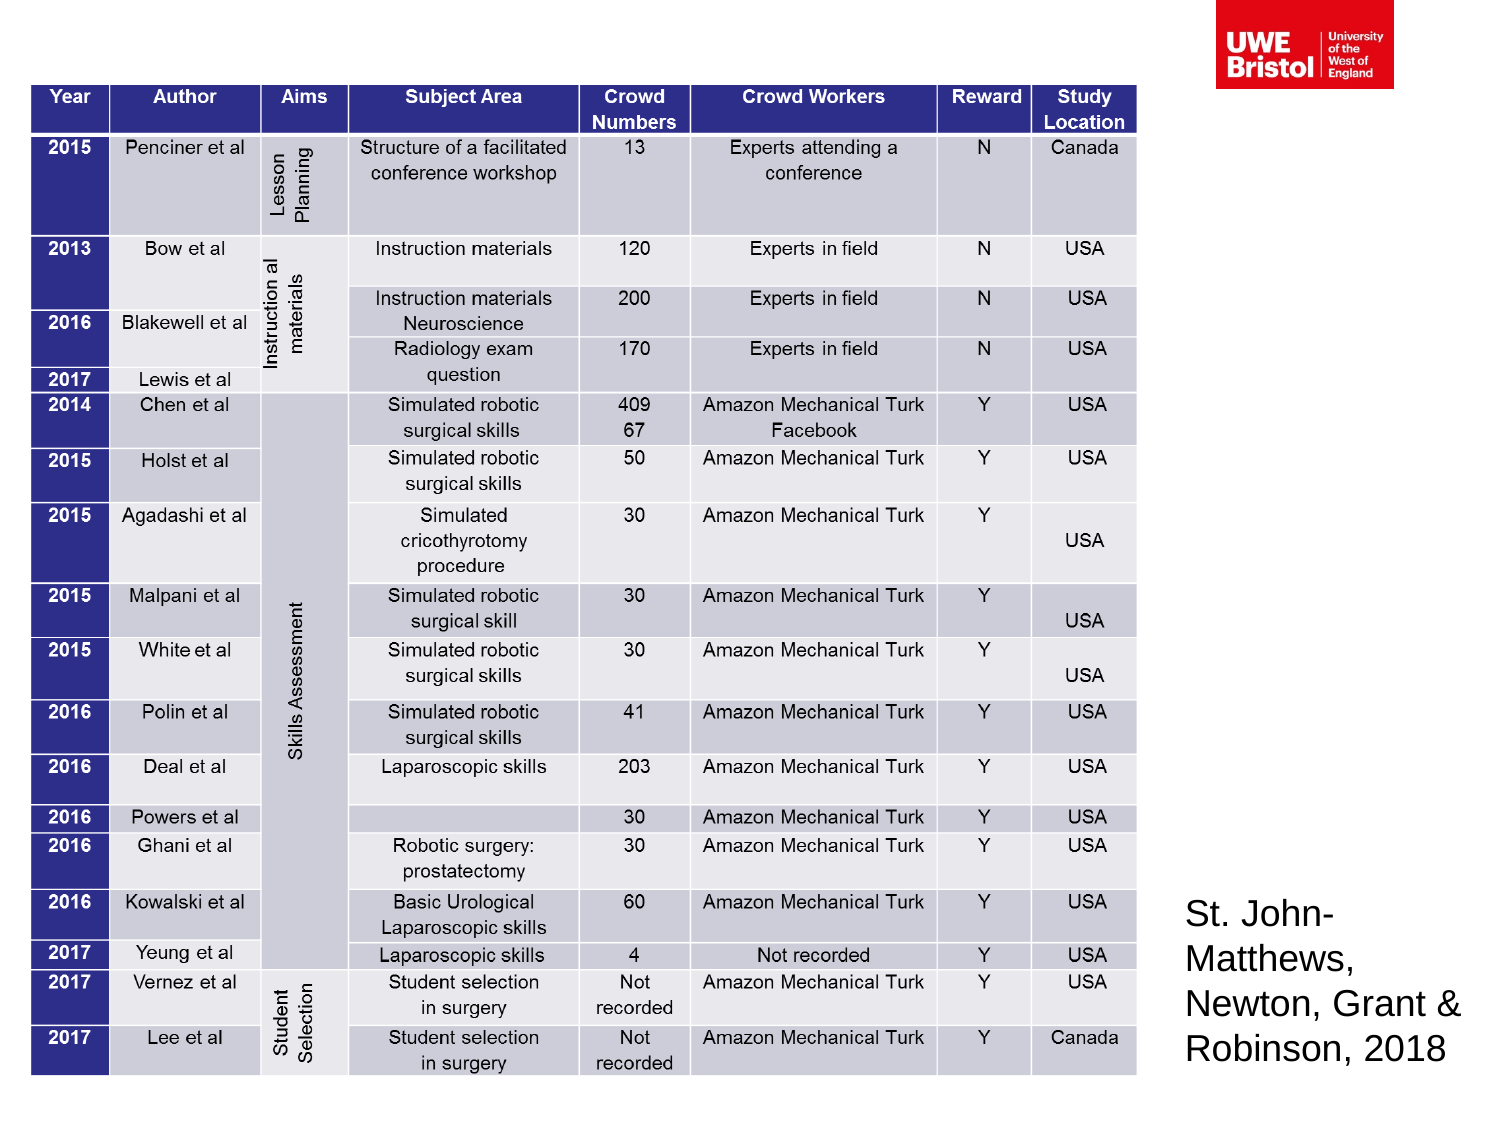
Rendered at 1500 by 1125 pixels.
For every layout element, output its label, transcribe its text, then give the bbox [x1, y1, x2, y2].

picture [1216, 0, 1394, 89]
picture [29, 77, 1140, 1086]
text_box St. John-Matthews, Newton, Grant & Robinson, 2018 [1169, 881, 1497, 1077]
